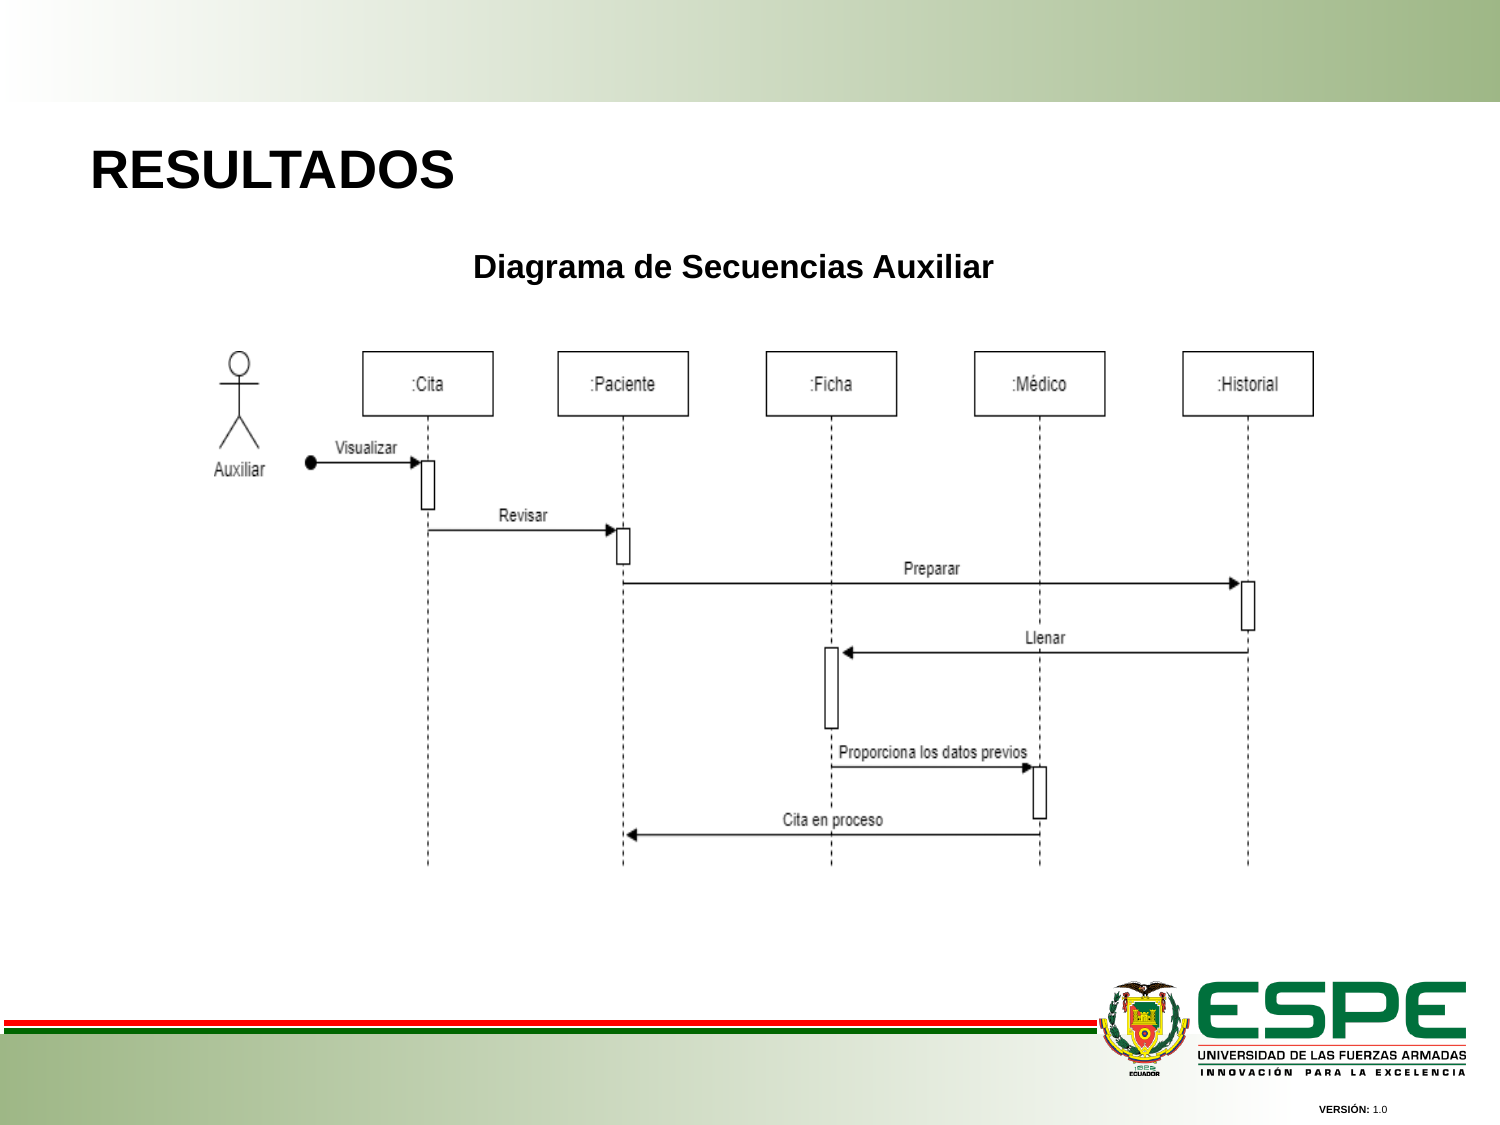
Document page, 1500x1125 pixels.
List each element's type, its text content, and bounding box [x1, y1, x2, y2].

picture [1099, 981, 1466, 1076]
slide_number VERSIÓN: 1.0 [1281, 1092, 1425, 1125]
picture [213, 350, 1314, 869]
text_box RESULTADOS [0, 127, 1500, 207]
text_box Diagrama de Secuencias Auxiliar [374, 218, 1093, 319]
